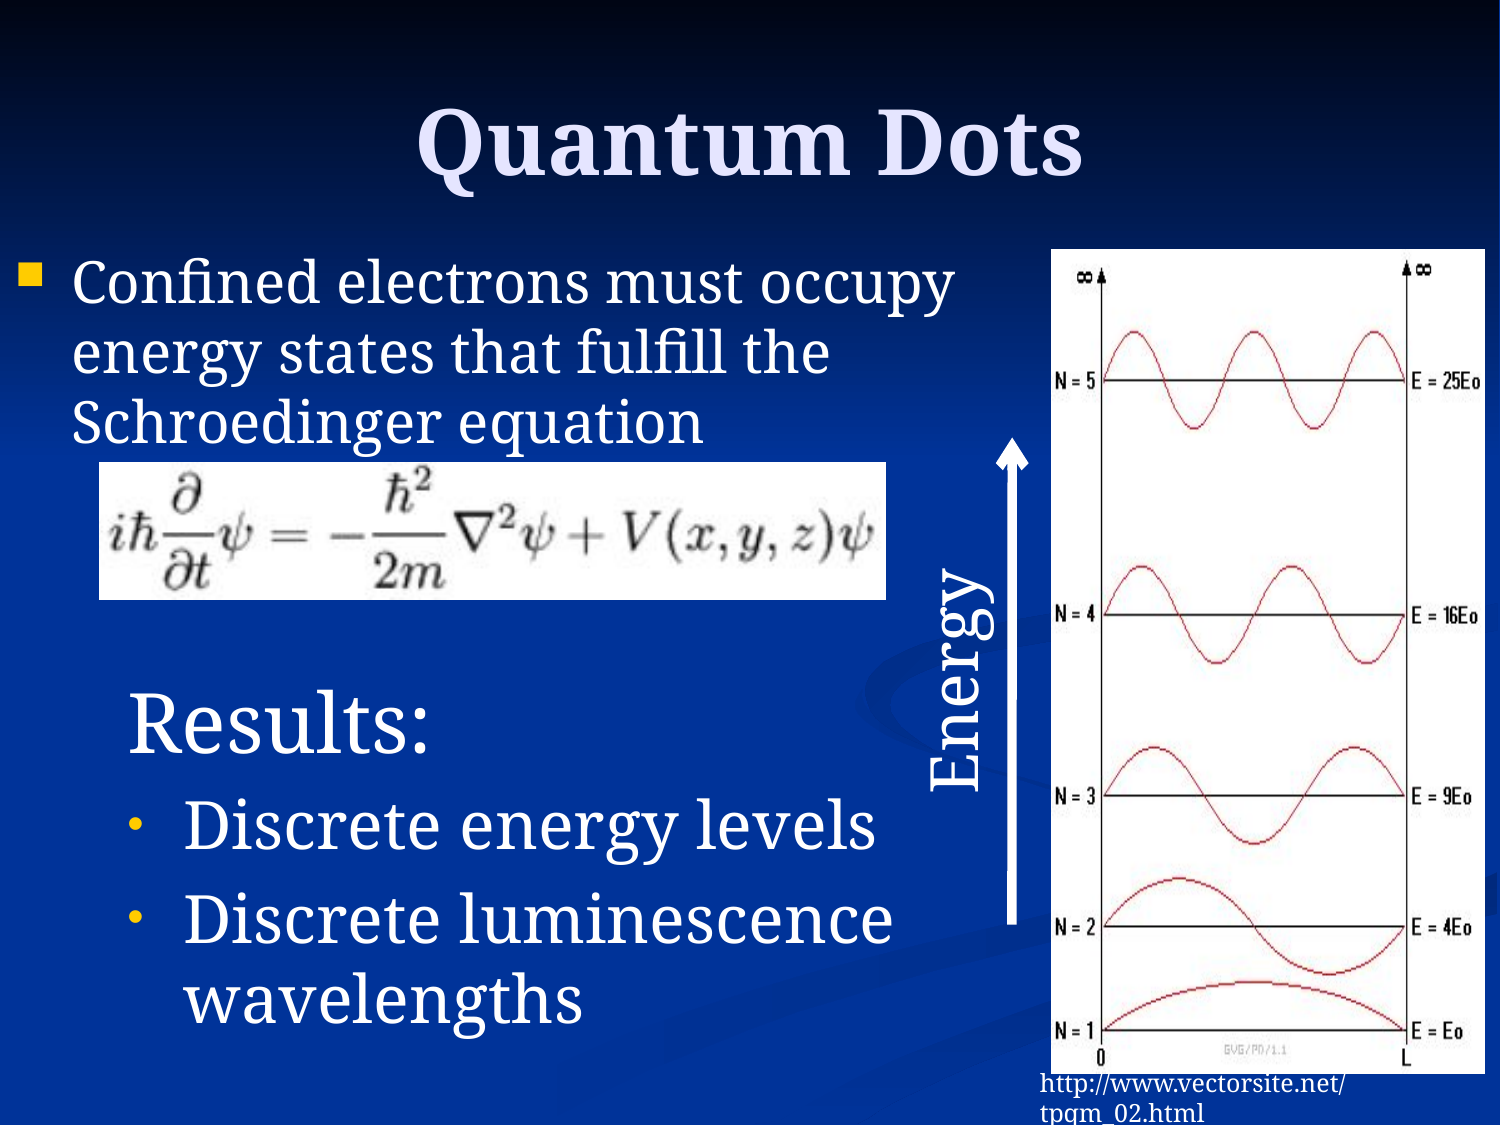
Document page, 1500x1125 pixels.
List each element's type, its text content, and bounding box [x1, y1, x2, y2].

picture [99, 462, 886, 601]
title Quantum Dots [74, 44, 1426, 233]
list Confined electrons must occupy energy states that fulfill the Schroedinger equation [0, 237, 1088, 426]
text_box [899, 437, 1013, 925]
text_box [1024, 249, 1500, 1106]
text_box Results: Discrete energy levels Discrete luminescence wavelengths [37, 662, 913, 1063]
